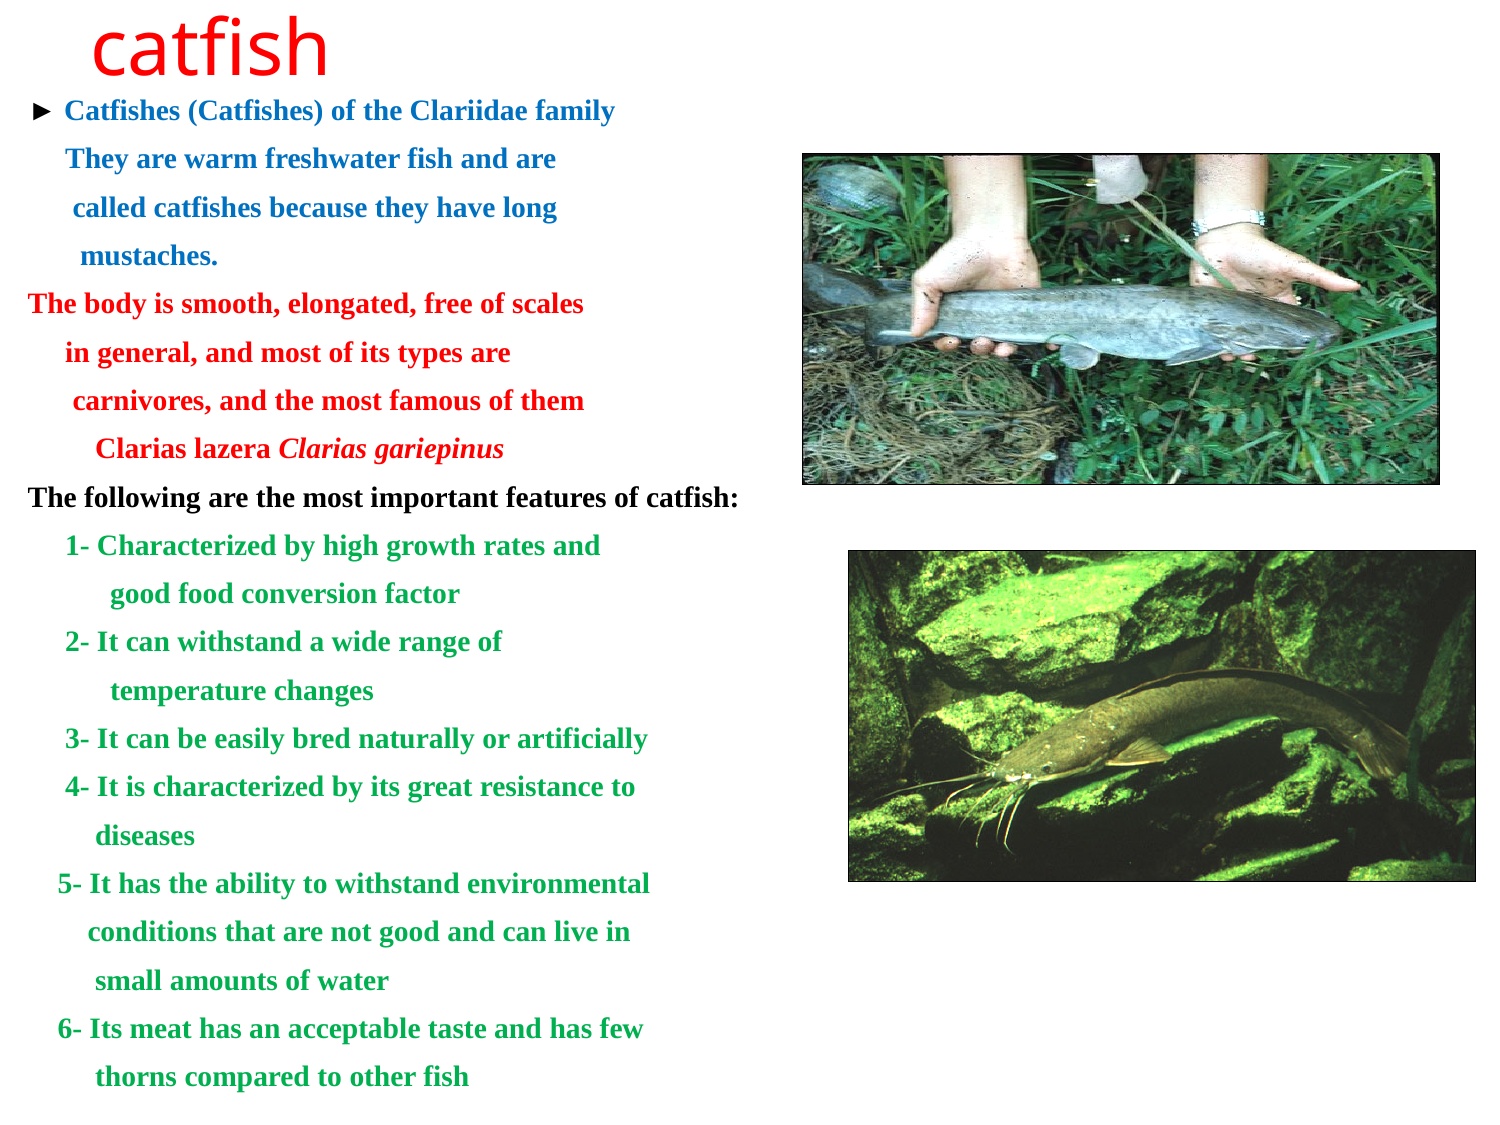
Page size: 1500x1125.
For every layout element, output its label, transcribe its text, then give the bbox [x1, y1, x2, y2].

list ► Catfishes (Catfishes) of the Clariidae family They are warm freshwater fish and are called catfishes because they have long mustaches. The body is smooth, elongated, free of scales in general, and most of its types are carnivores, and the most famous of them Clarias lazera Clarias gariepinus The following are the most important features of catfish: 1- Characterized by high growth rates and good food conversion factor 2- It can withstand a wide range of temperature changes 3- It can be easily bred naturally or artificially 4- It is characterized by its great resistance to diseases 5- It has the ability to withstand environmental conditions that are not good and can live in small amounts of water 6- Its meat has an acceptable taste and has few thorns compared to other fish [12, 87, 800, 1113]
picture [848, 550, 1475, 882]
picture [802, 154, 1439, 484]
title catfish [75, 0, 1425, 100]
